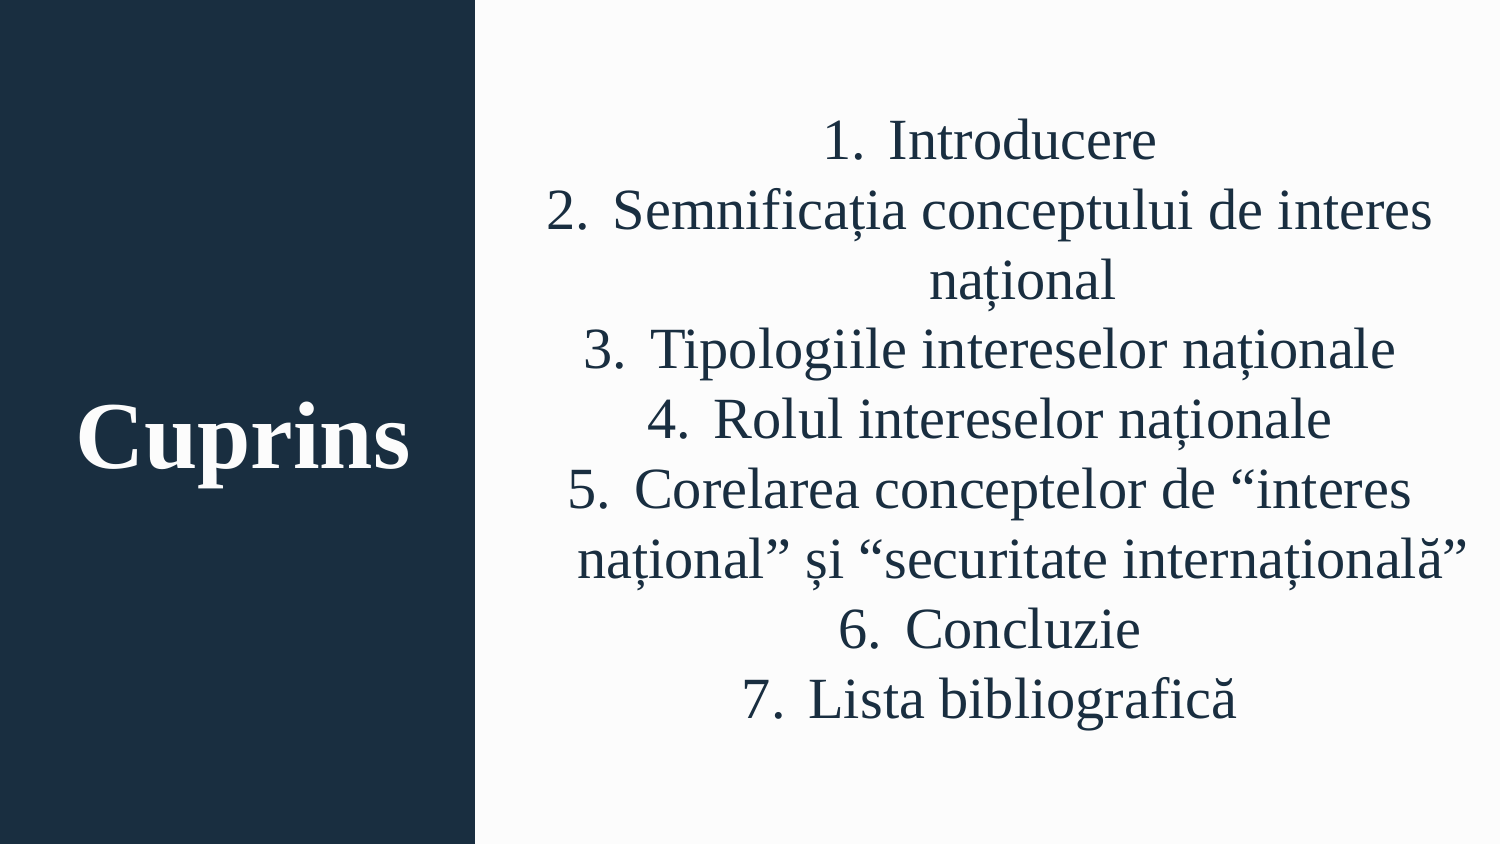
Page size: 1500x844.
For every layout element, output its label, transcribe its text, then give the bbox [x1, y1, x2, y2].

title Cuprins [60, 280, 432, 563]
list Introducere Semnificația conceptului de interes național Tipologiile intereselor naționale Rolul intereselor naționale Corelarea conceptelor de “interes național” și “securitate internațională” Concluzie Lista bibliografică [471, 8, 1500, 823]
